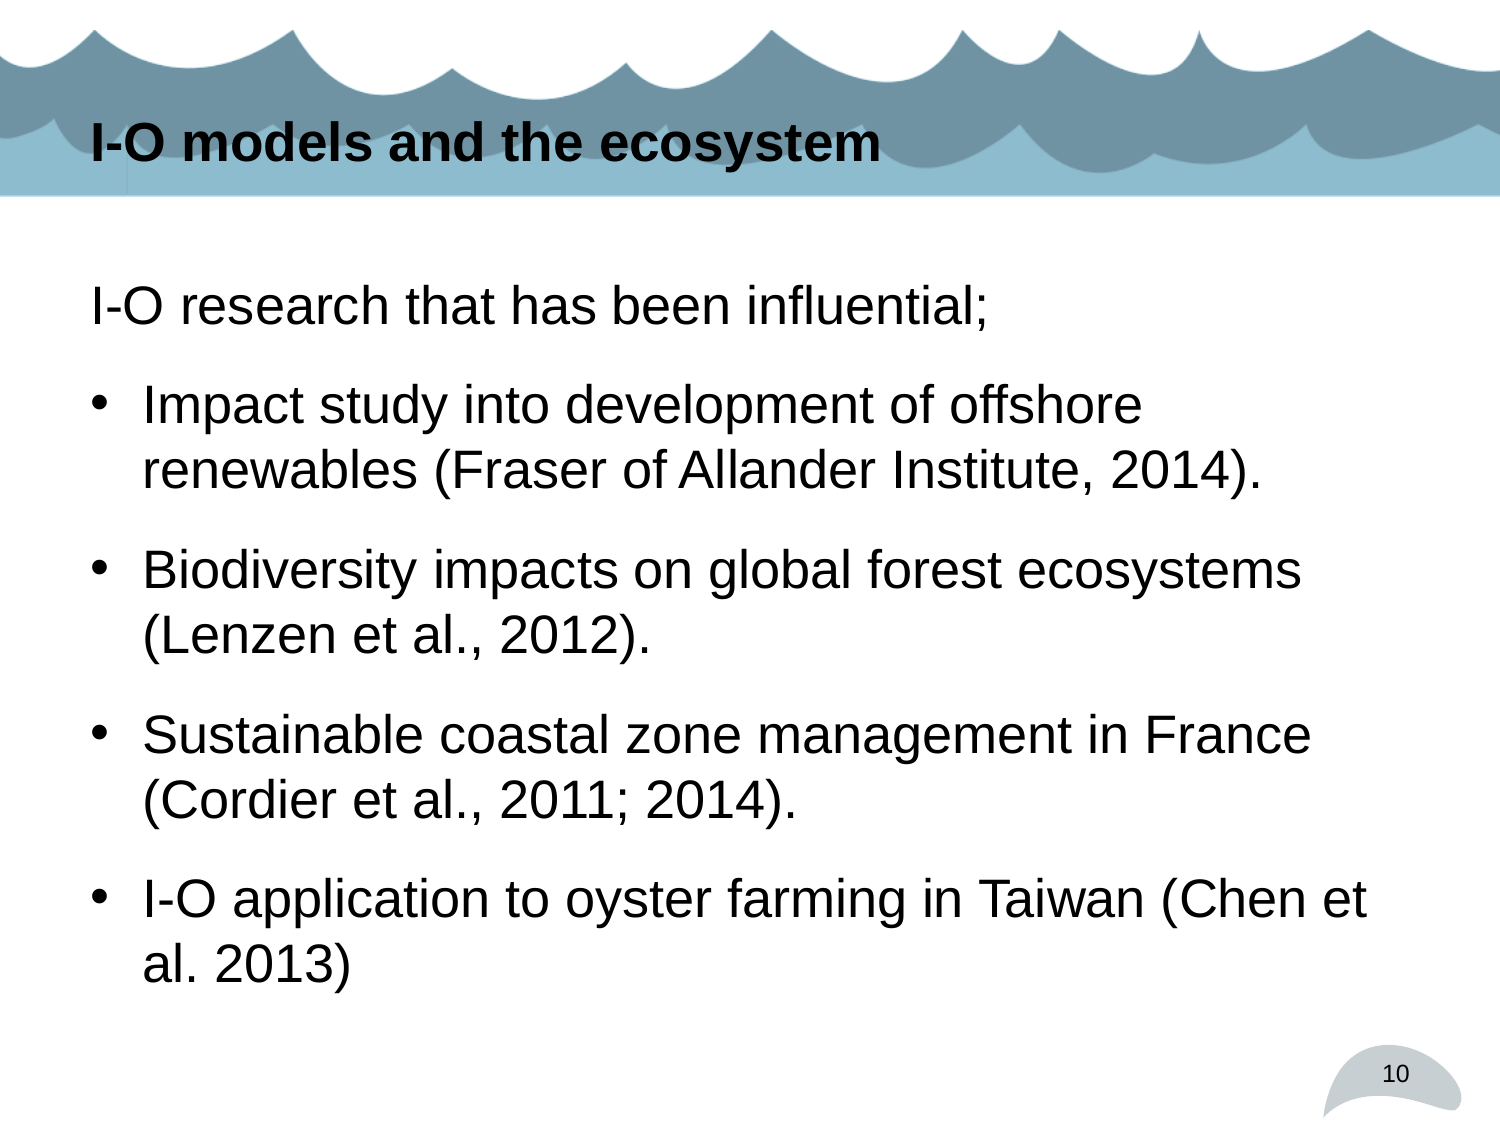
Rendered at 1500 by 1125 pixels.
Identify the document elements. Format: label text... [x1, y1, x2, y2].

slide_number 10 [1074, 1042, 1425, 1103]
list I-O research that has been influential; Impact study into development of offshore renewables (Fraser of Allander Institute, 2014). Biodiversity impacts on global forest ecosystems (Lenzen et al., 2012). Sustainable coastal zone management in France (Cordier et al., 2011; 2014). I-O application to oyster farming in Taiwan (Chen et al. 2013) [75, 262, 1425, 1005]
title I-O models and the ecosystem [75, 98, 1425, 182]
